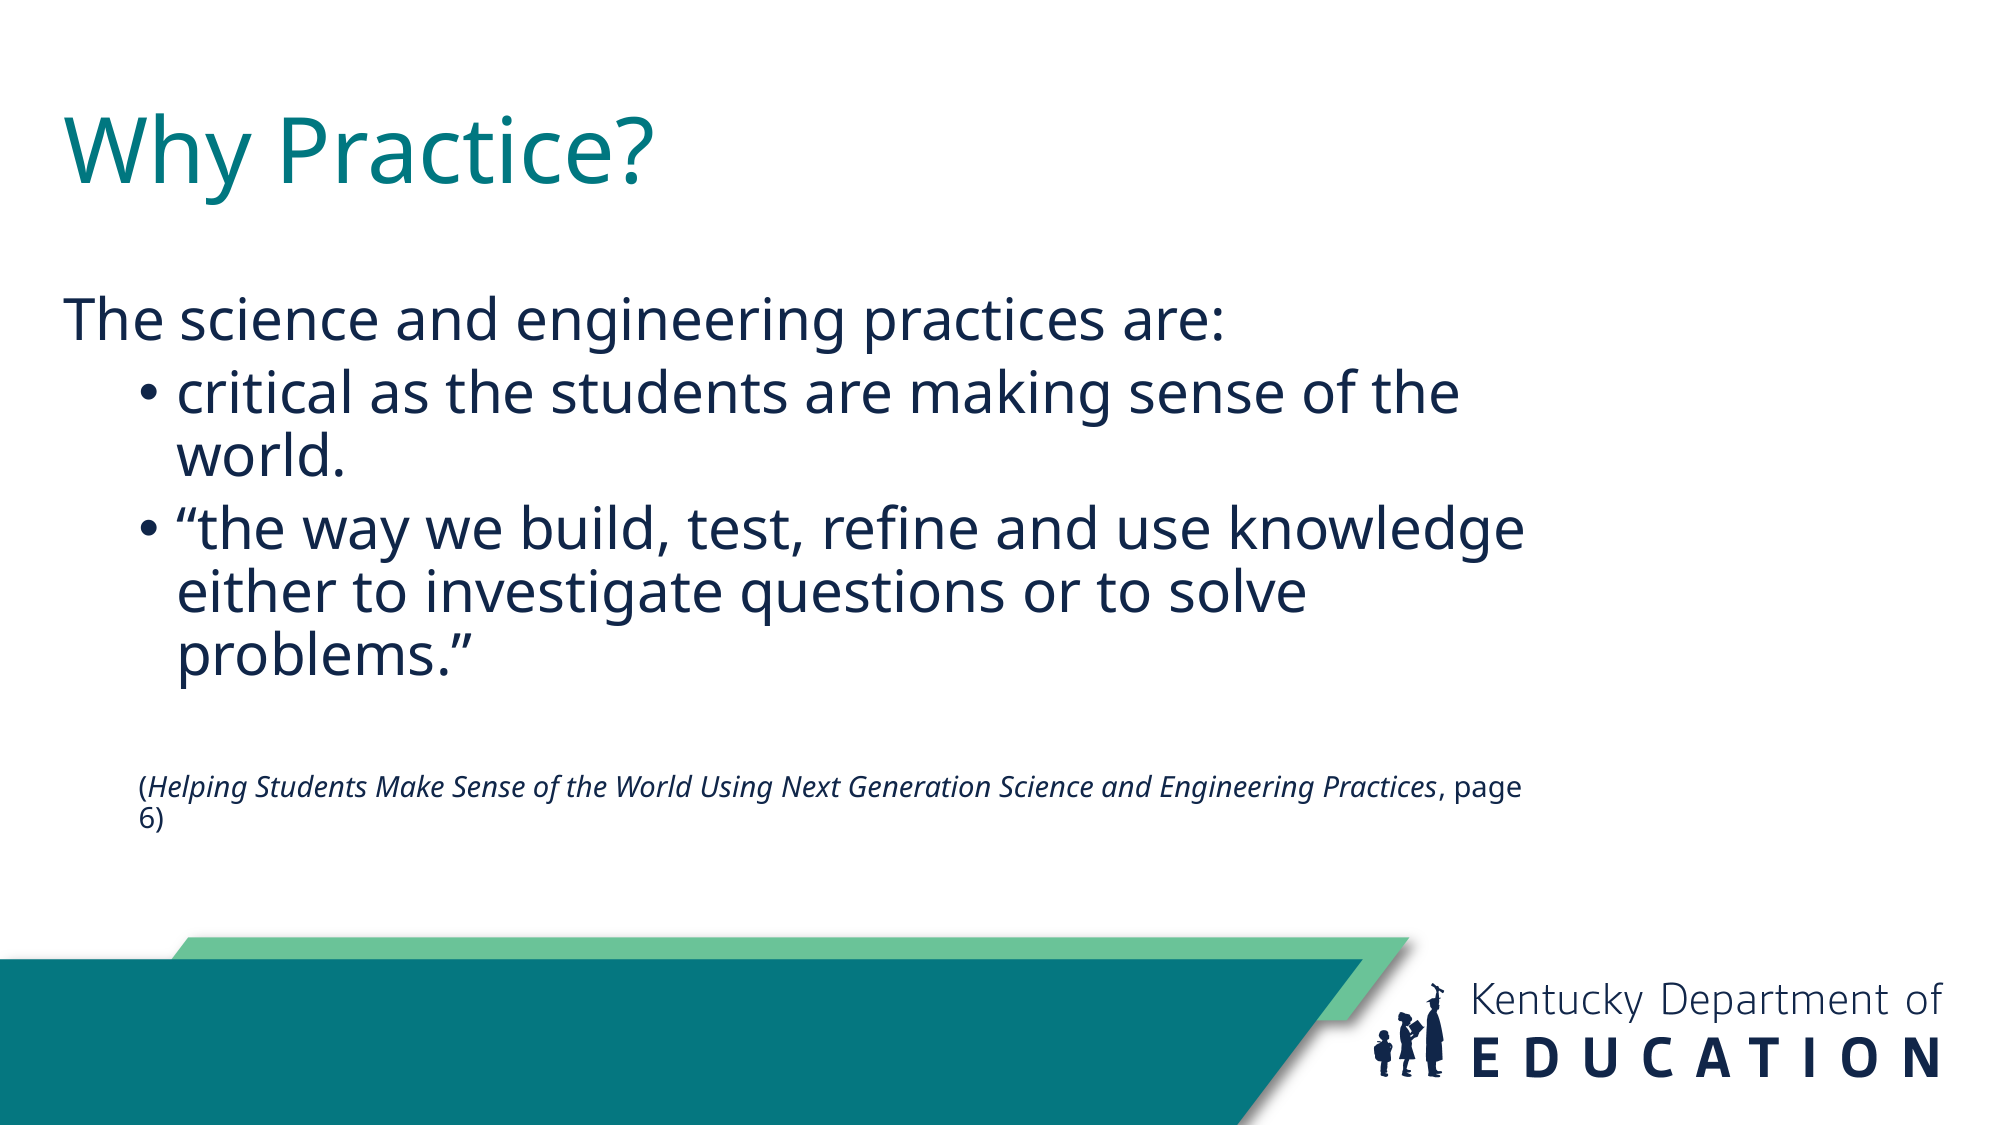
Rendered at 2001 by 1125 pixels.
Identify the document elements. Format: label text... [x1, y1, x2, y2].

title Why Practice? [48, 45, 1459, 263]
picture [0, 0, 2001, 1125]
list The science and engineering practices are: critical as the students are making sense of the world. “the way we build, test, refine and use knowledge either to investigate questions or to solve problems.” (Helping Students Make Sense of the World Using Next Generation Science and Engineering Practices, page 6) [48, 275, 1556, 850]
